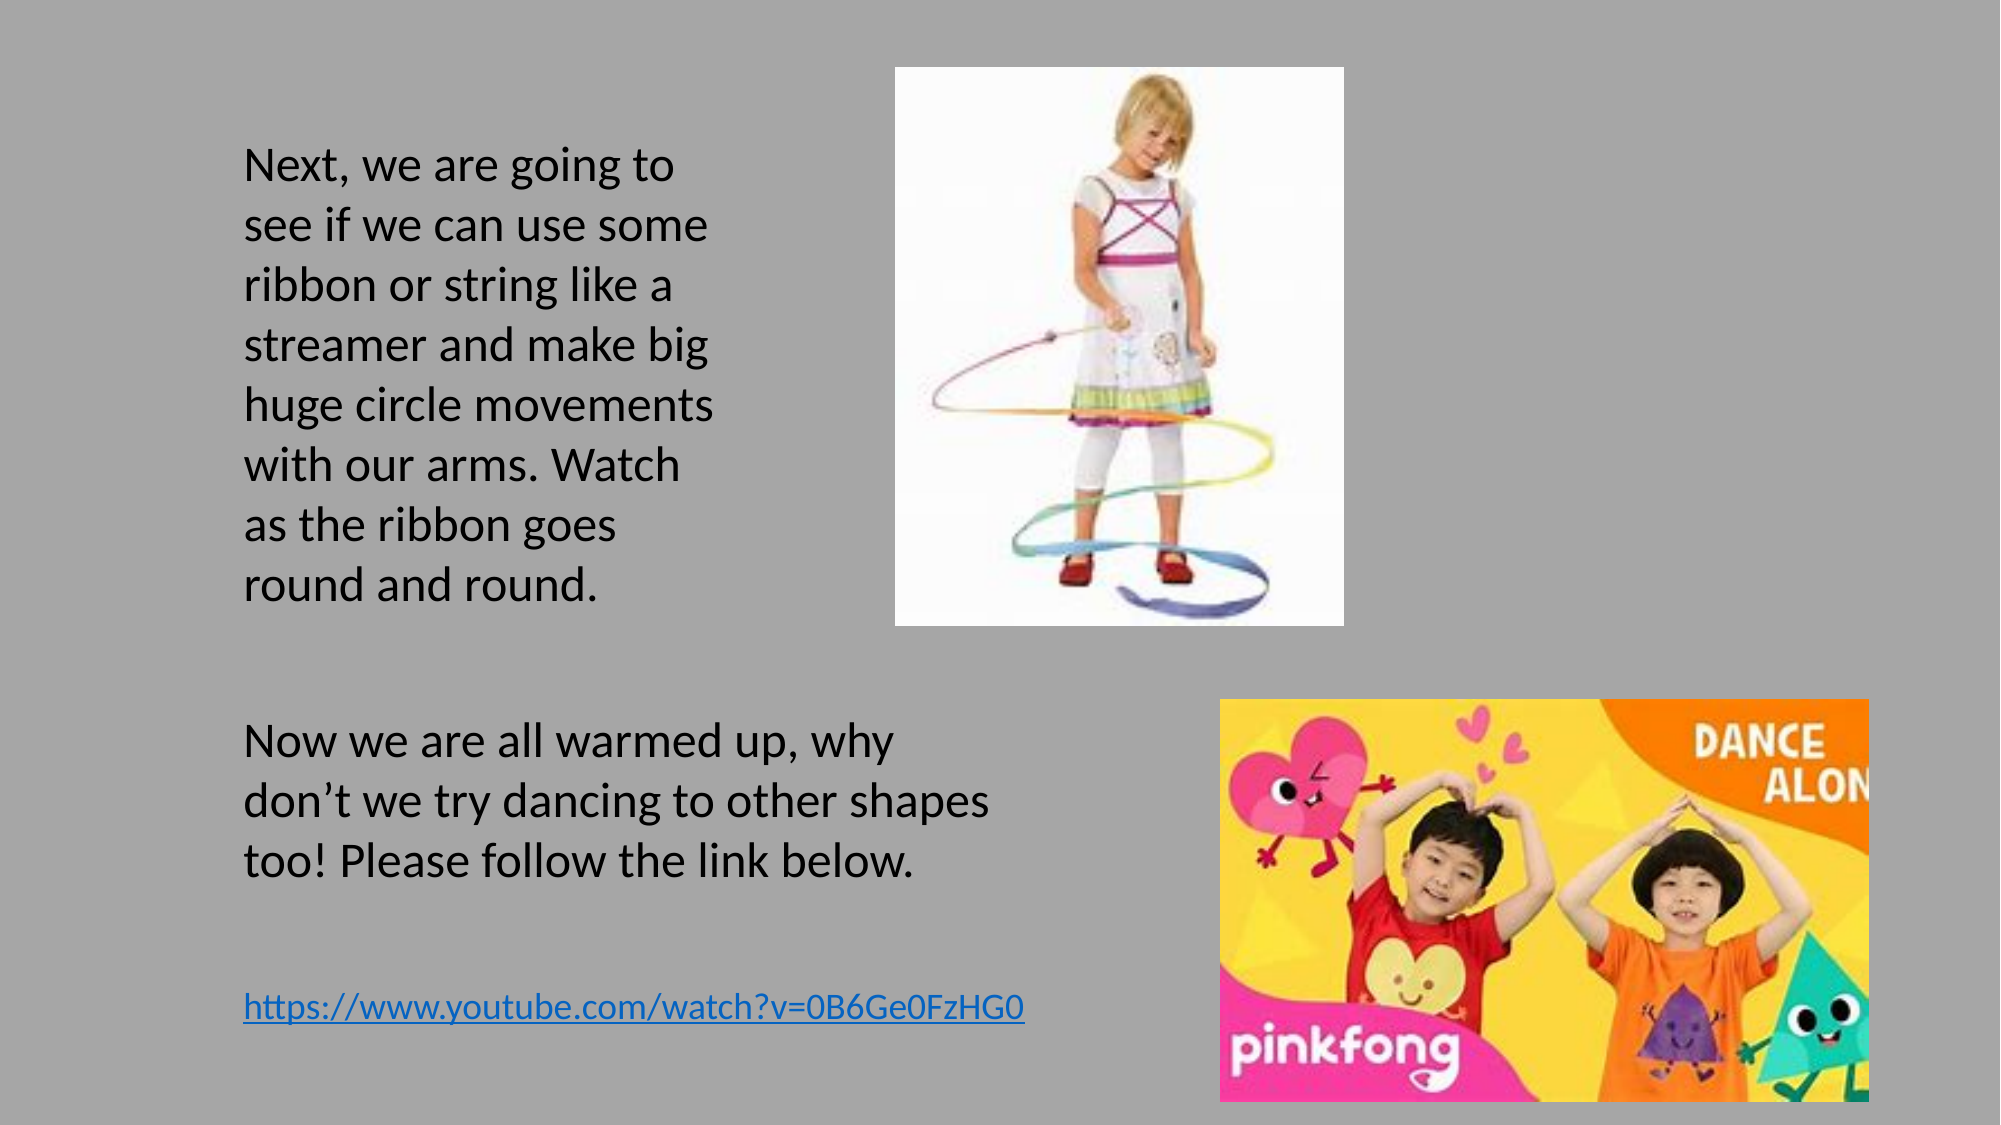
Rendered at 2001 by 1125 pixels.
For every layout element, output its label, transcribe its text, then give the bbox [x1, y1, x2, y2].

picture [895, 67, 1344, 626]
text_box Now we are all warmed up, why don’t we try dancing to other shapes too! Please follow the link below. [228, 699, 1018, 895]
text_box https://www.youtube.com/watch?v=0B6Ge0FzHG0 [228, 974, 1207, 1035]
picture [1220, 699, 1869, 1103]
text_box Next, we are going to see if we can use some ribbon or string like a streamer and make big huge circle movements with our arms. Watch as the ribbon goes round and round. [228, 123, 737, 619]
